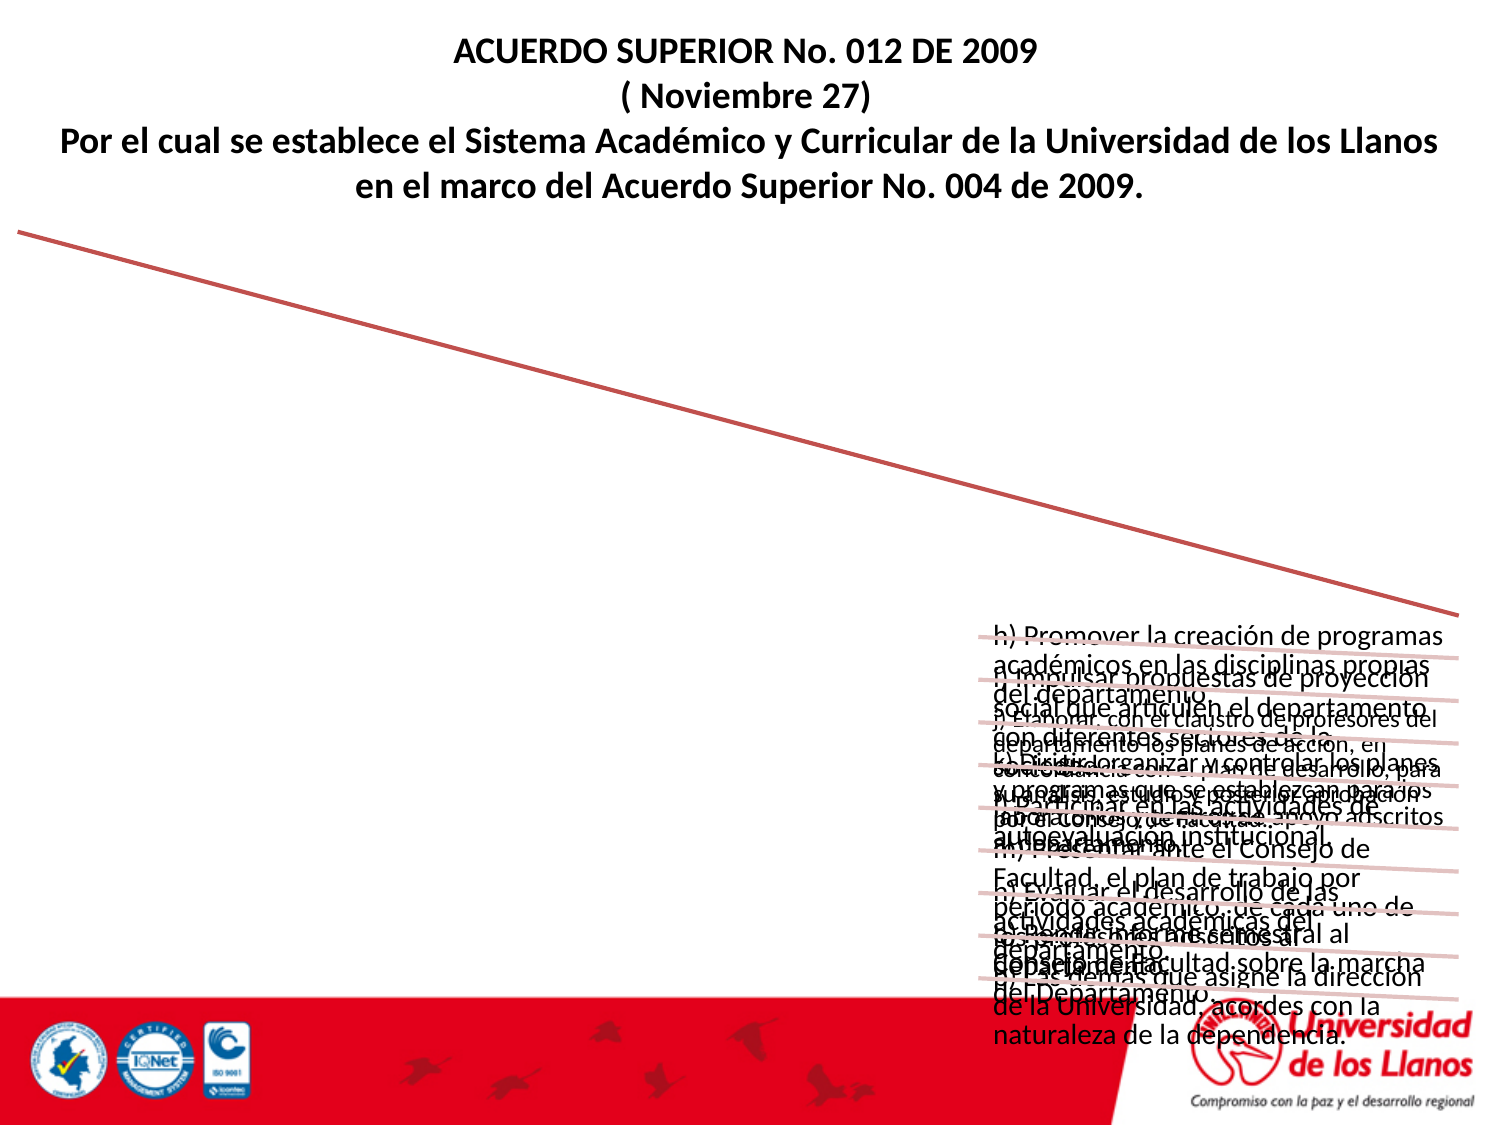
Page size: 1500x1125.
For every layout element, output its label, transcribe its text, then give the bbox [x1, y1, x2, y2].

text_box ACUERDO SUPERIOR No. 012 DE 2009 ( Noviembre 27) Por el cual se establece el Sistema Académico y Curricular de la Universidad de los Llanos en el marco del Acuerdo Superior No. 004 de 2009. [41, 19, 1459, 230]
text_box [17, 231, 1459, 1000]
picture [0, 0, 1500, 1125]
